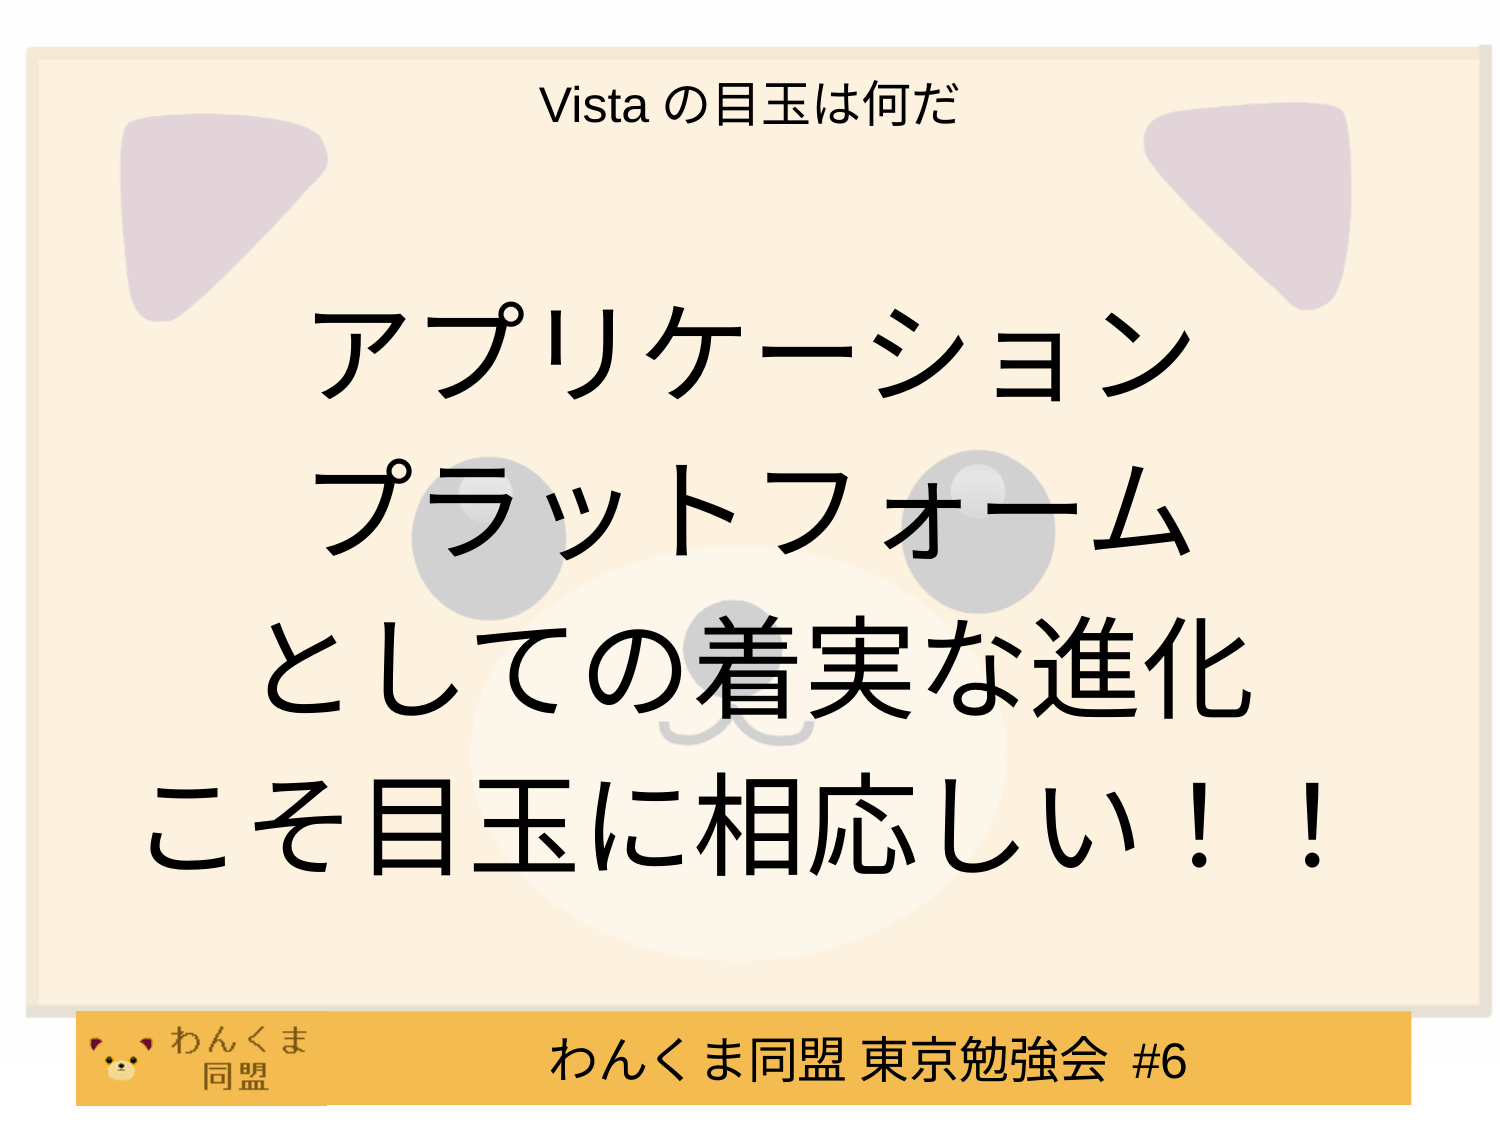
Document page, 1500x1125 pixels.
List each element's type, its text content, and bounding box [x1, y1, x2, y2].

list アプリケーション プラットフォーム としての着実な進化 こそ目玉に相応しい！！ [74, 172, 1426, 1006]
title Vistaの目玉は何だ [74, 44, 1426, 162]
picture [0, 0, 1500, 1106]
